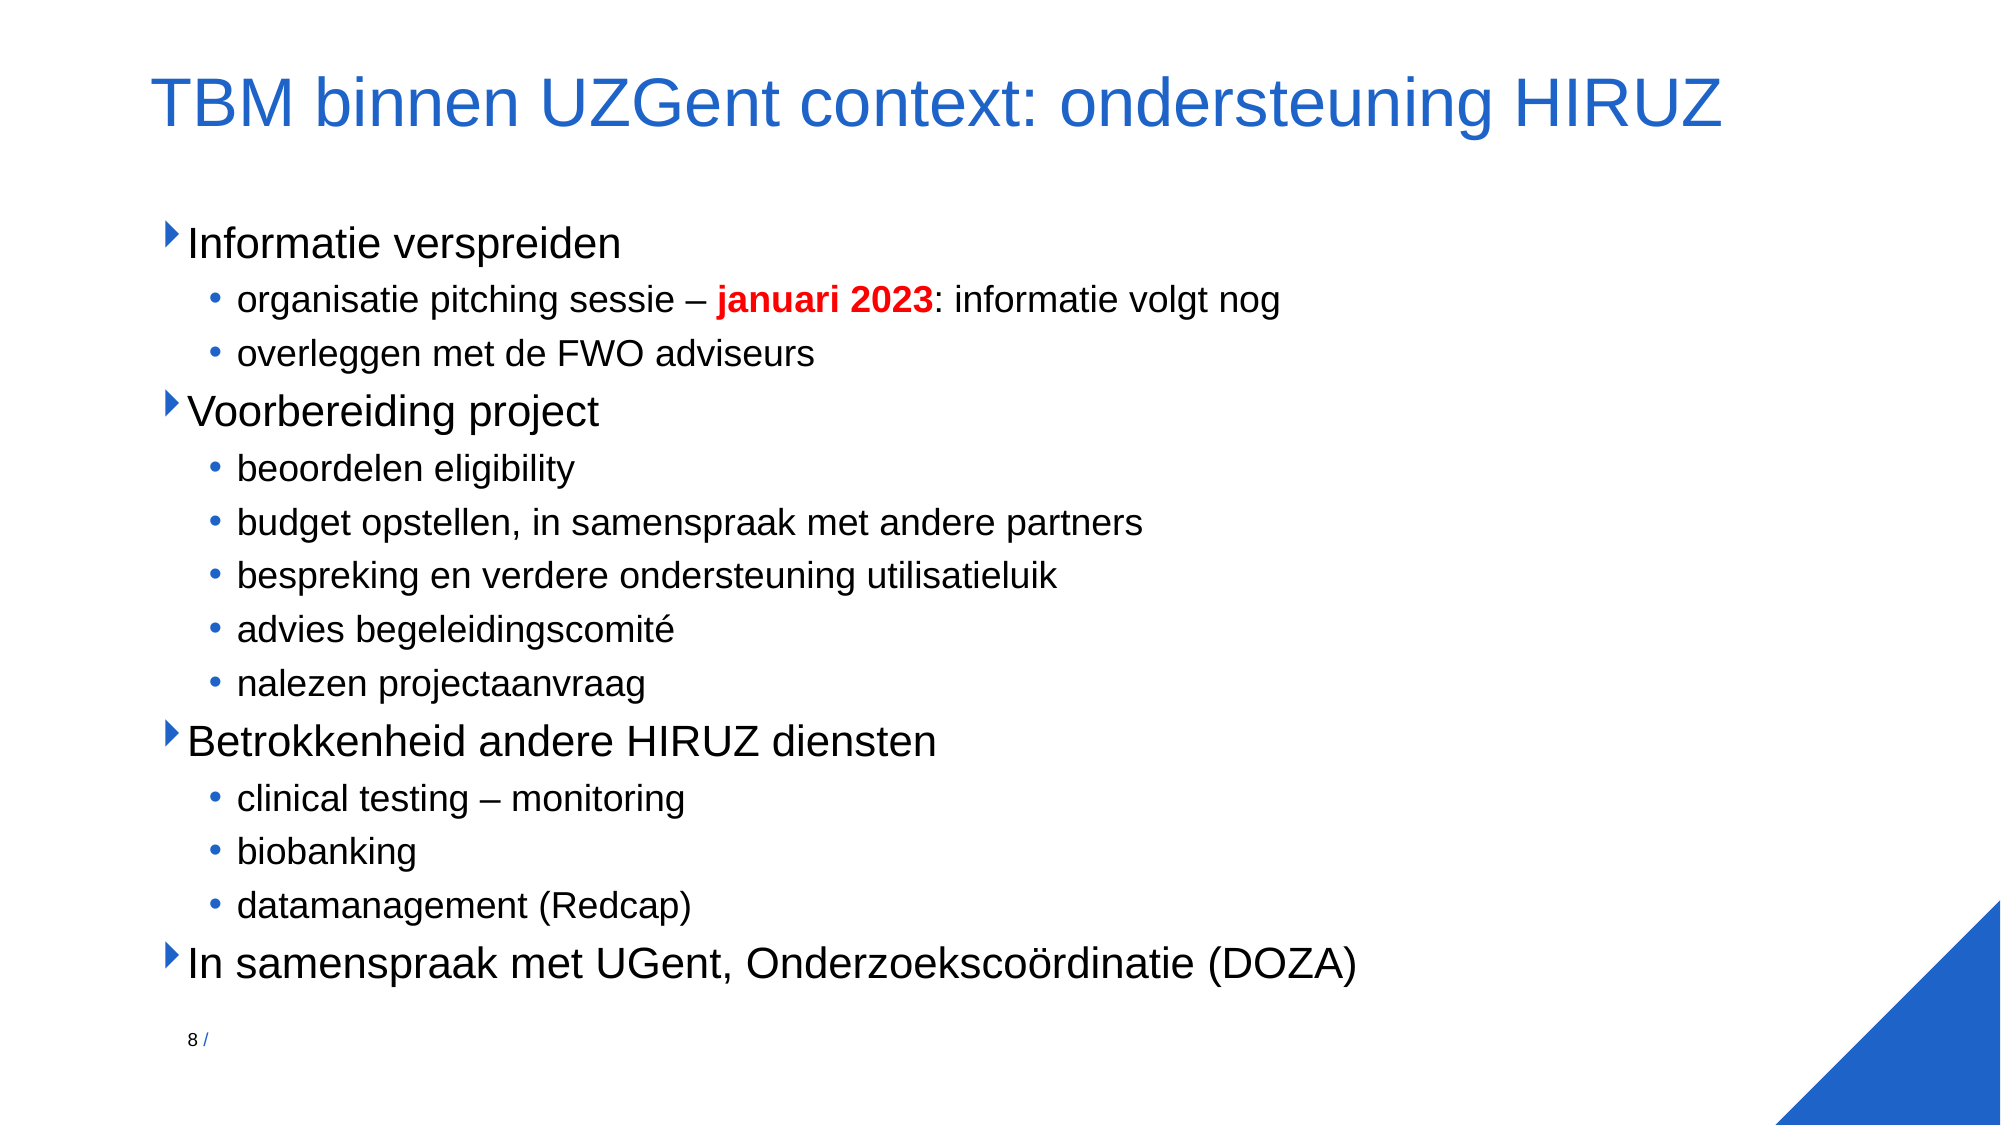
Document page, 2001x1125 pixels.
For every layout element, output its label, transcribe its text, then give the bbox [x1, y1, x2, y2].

list Informatie verspreiden organisatie pitching sessie – januari 2023: informatie volgt nog overleggen met de FWO adviseurs Voorbereiding project beoordelen eligibility budget opstellen, in samenspraak met andere partners bespreking en verdere ondersteuning utilisatieluik advies begeleidingscomité nalezen projectaanvraag Betrokkenheid andere HIRUZ diensten clinical testing – monitoring biobanking datamanagement (Redcap) In samenspraak met UGent, Onderzoekscoördinatie (DOZA) [137, 213, 1853, 1014]
slide_number 8 / [62, 1027, 209, 1051]
title TBM binnen UZGent context: ondersteuning HIRUZ [135, 0, 1861, 214]
